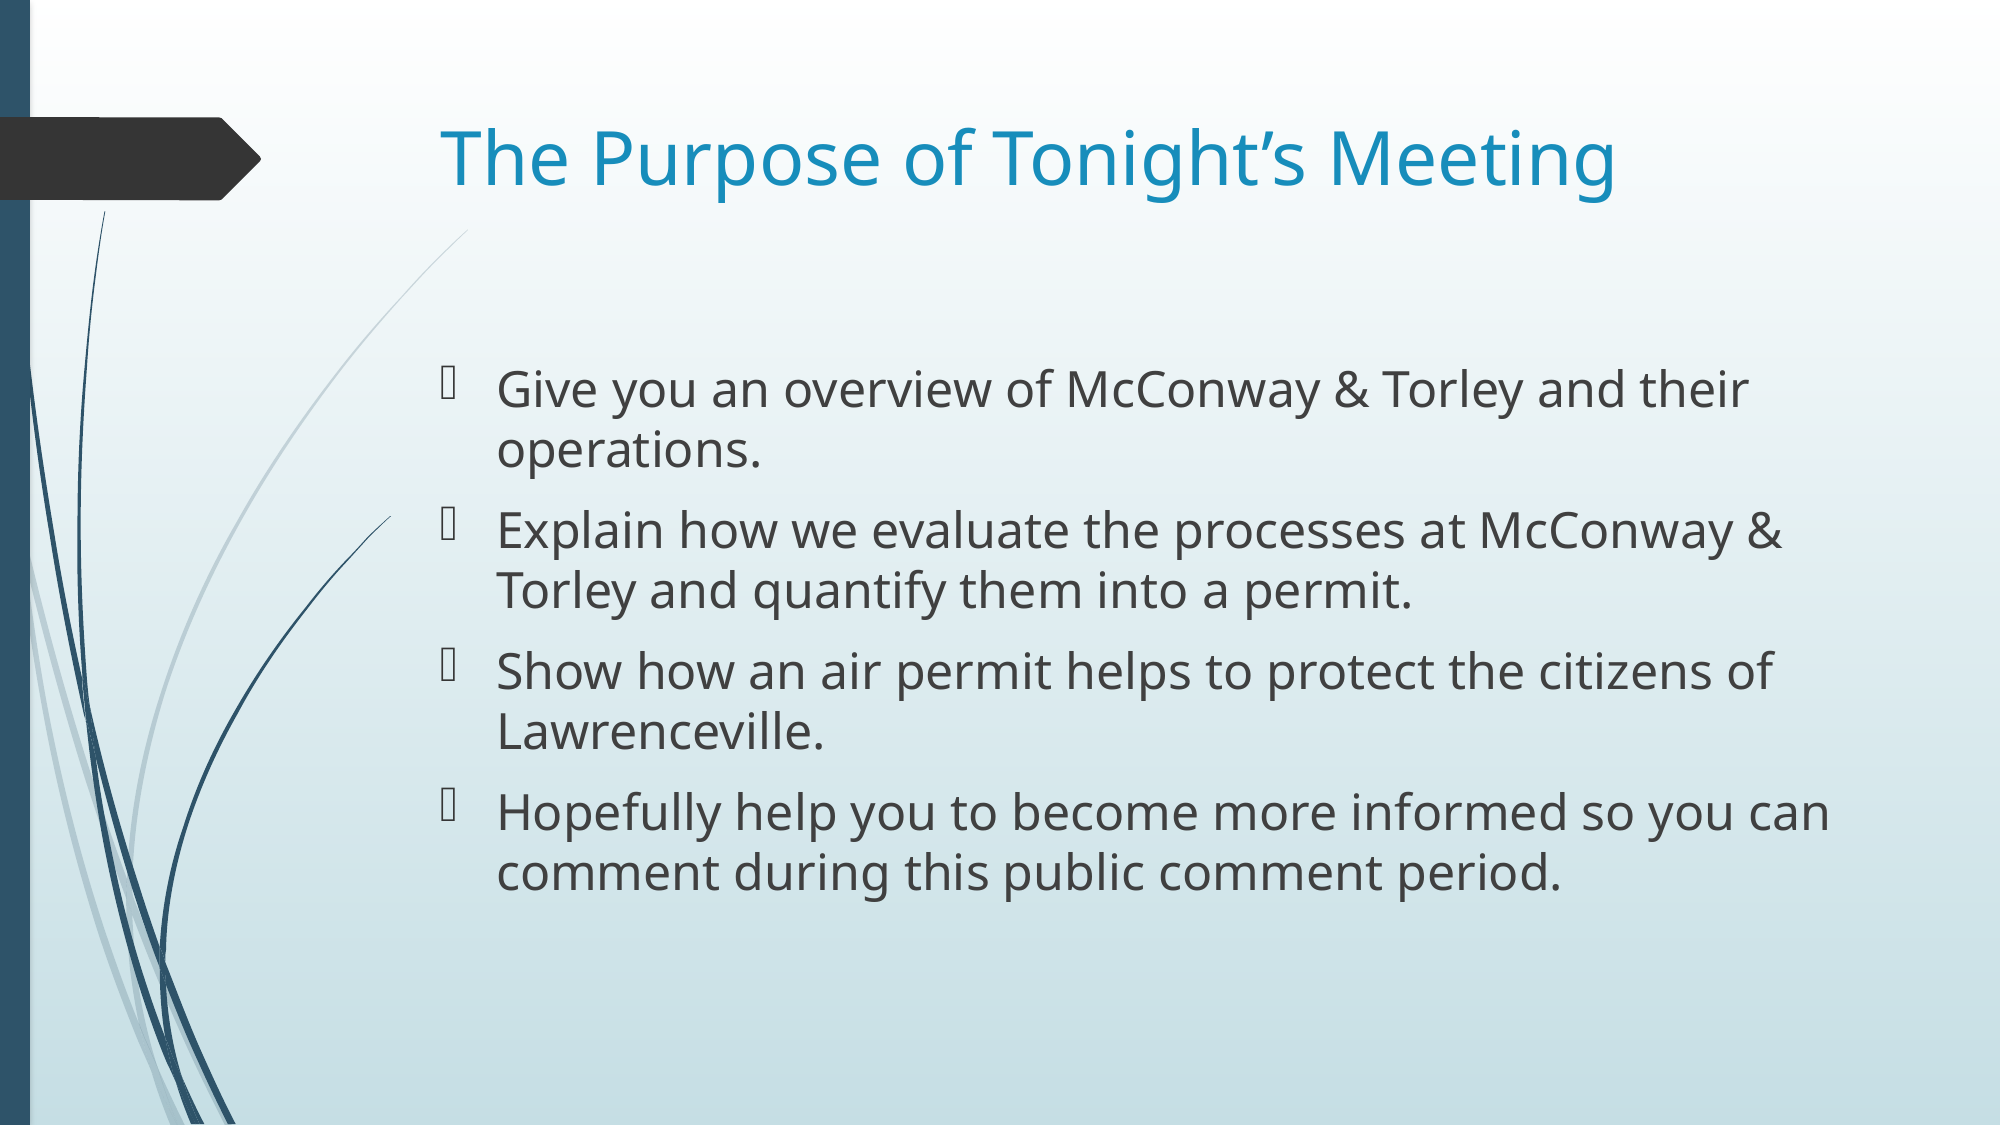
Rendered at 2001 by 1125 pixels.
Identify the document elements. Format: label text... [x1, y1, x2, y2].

title The Purpose of Tonight’s Meeting [425, 102, 1888, 313]
list Give you an overview of McConway & Torley and their operations. Explain how we evaluate the processes at McConway & Torley and quantify them into a permit. Show how an air permit helps to protect the citizens of Lawrenceville. Hopefully help you to become more informed so you can comment during this public comment period. [424, 350, 1888, 970]
